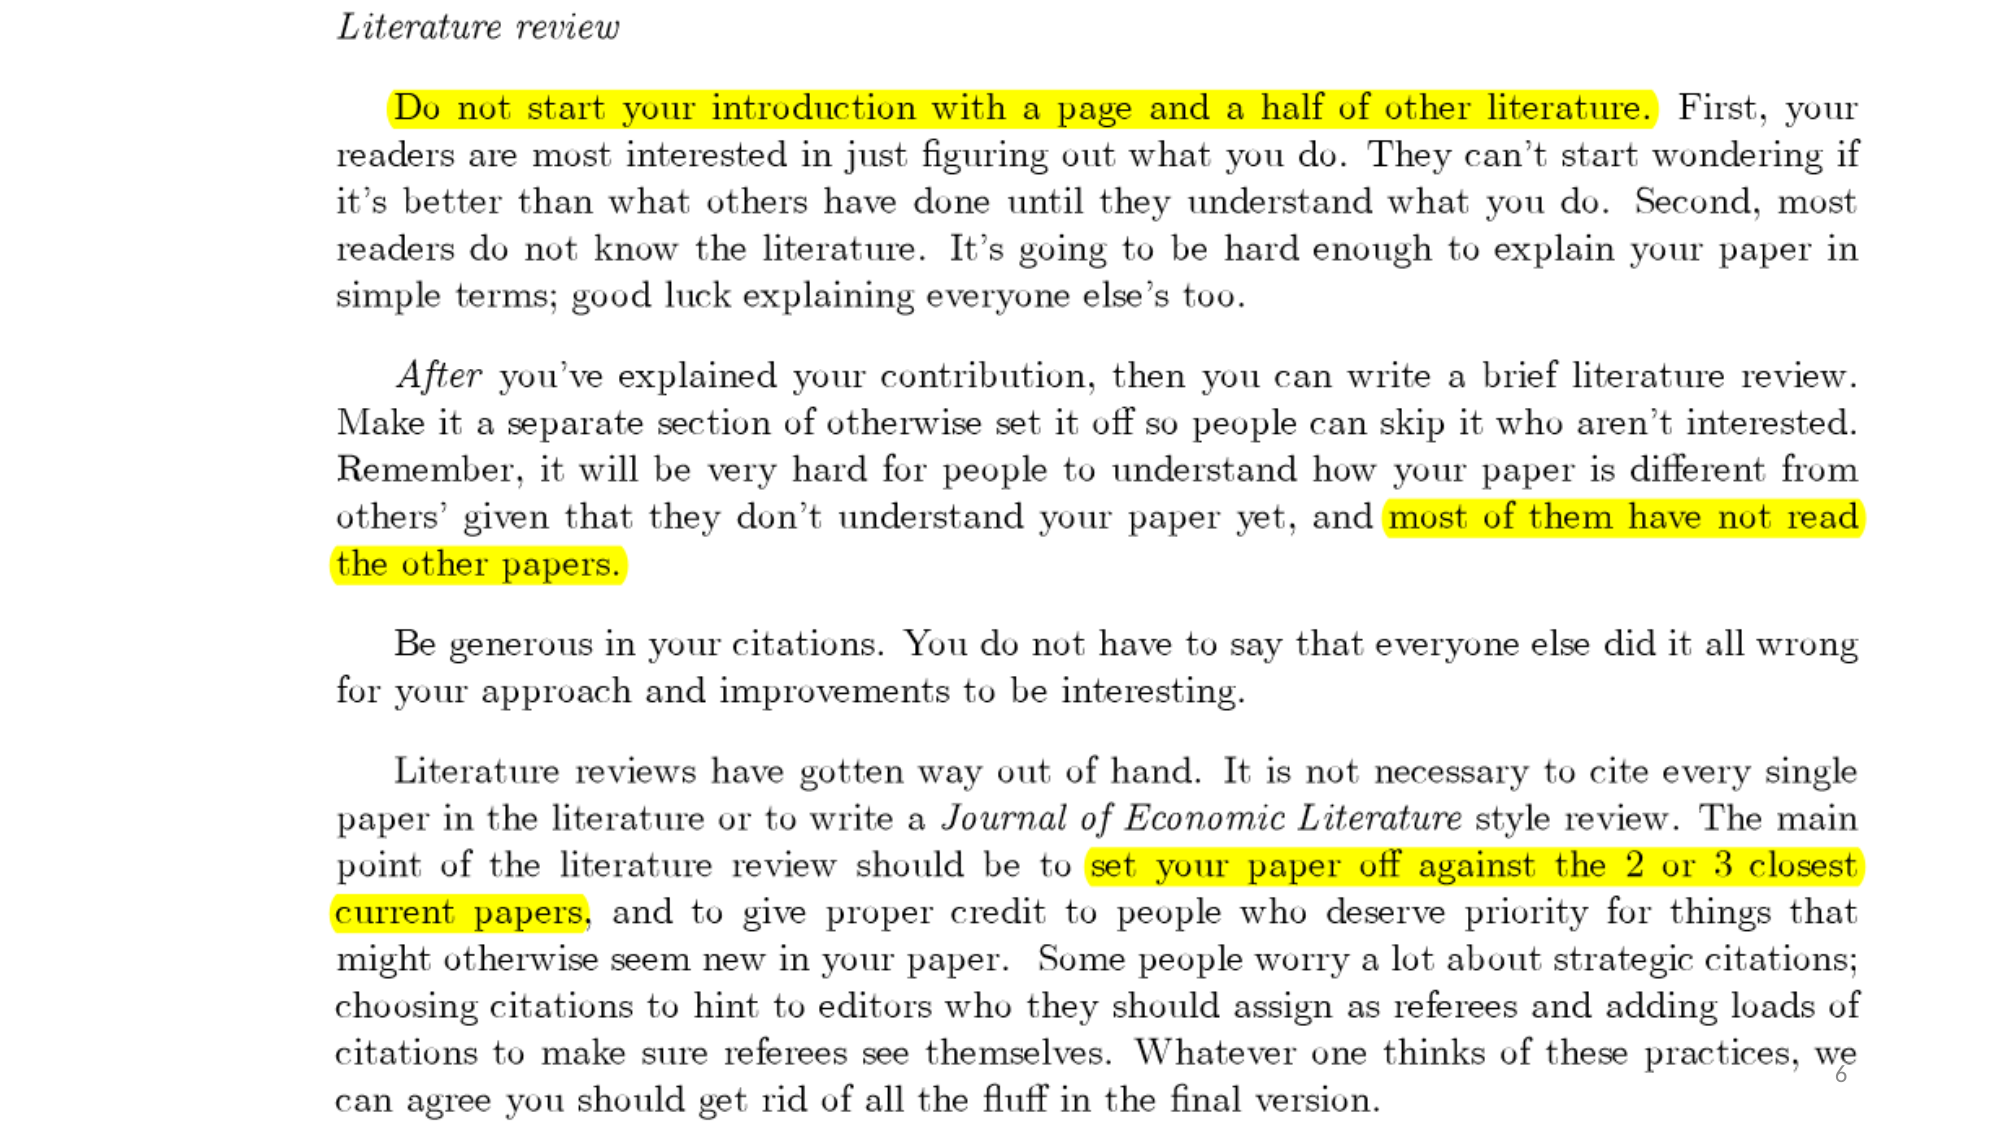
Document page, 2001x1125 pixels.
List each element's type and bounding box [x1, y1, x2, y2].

picture [322, 0, 1886, 1125]
